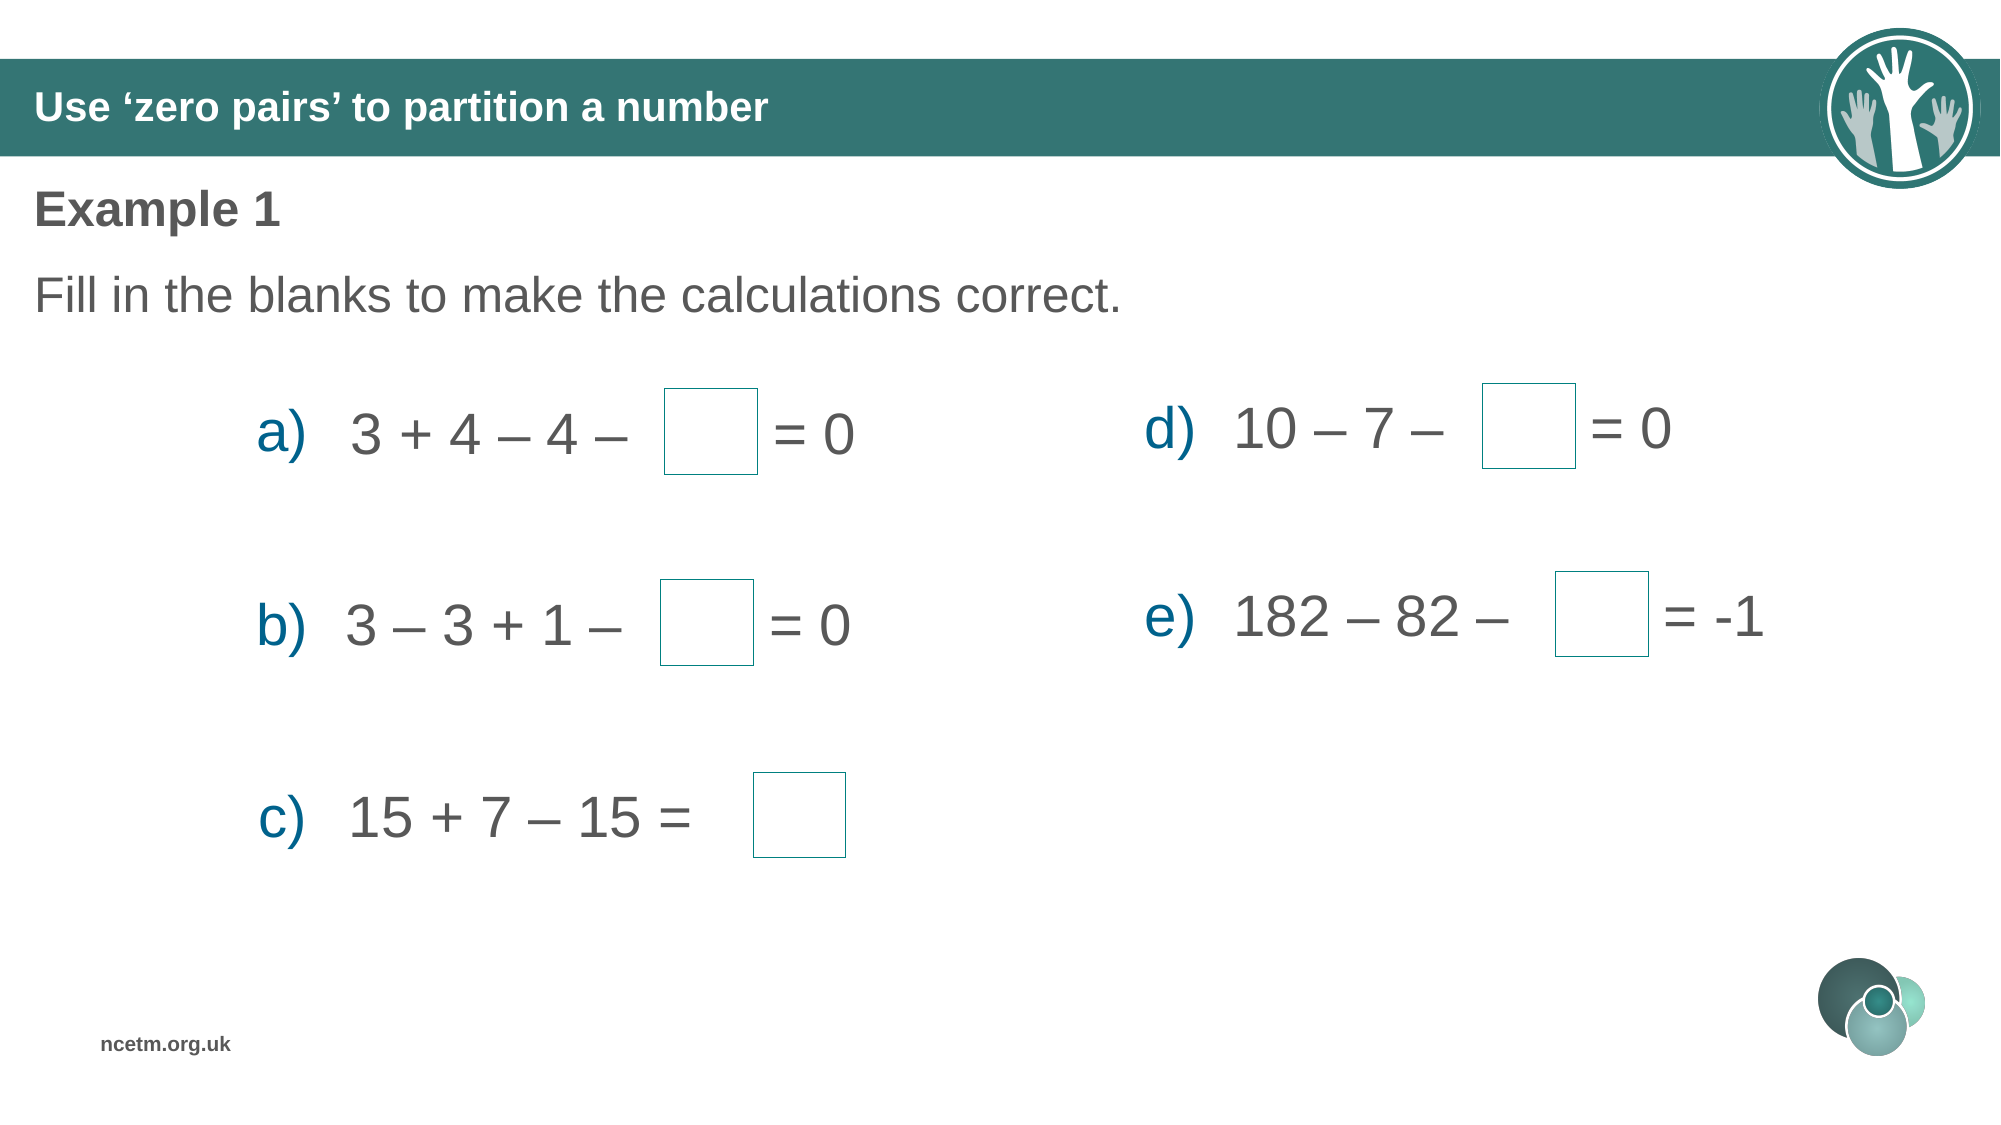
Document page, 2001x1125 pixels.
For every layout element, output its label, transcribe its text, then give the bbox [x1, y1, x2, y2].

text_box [1129, 382, 1690, 469]
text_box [243, 772, 846, 858]
picture [1818, 26, 1982, 190]
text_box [241, 385, 872, 475]
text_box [1129, 571, 1783, 657]
text_box Fill in the blanks to make the calculations correct. [19, 255, 1446, 331]
title Use ‘zero pairs’ to partition a number [19, 72, 1757, 143]
text_box Example 1 [19, 168, 1019, 244]
picture [1818, 958, 1925, 1056]
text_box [241, 579, 868, 666]
